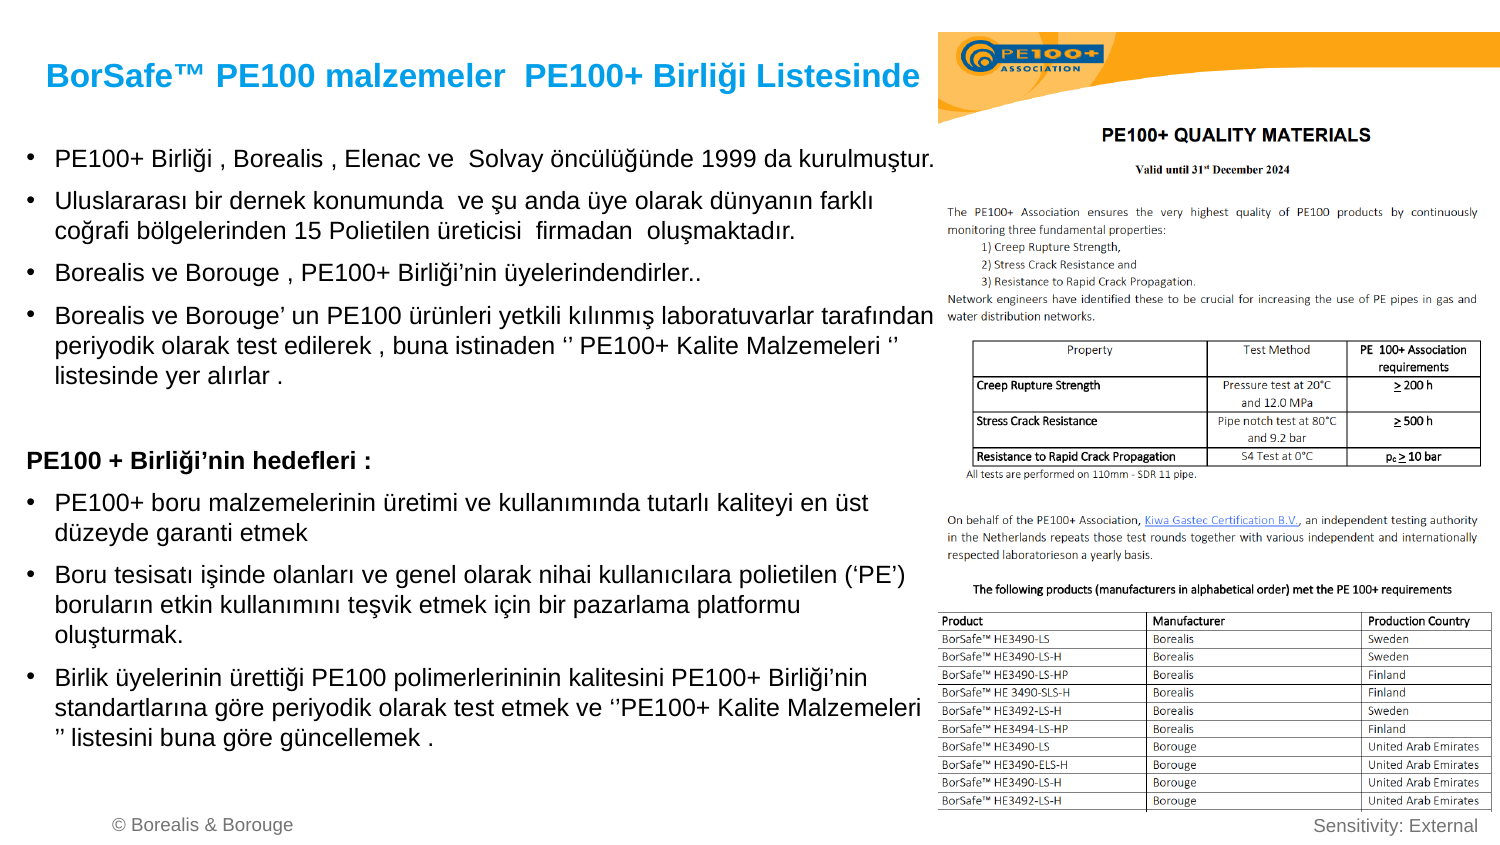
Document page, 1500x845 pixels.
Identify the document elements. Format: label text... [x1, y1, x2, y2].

title BorSafe™ PE100 malzemeler PE100+ Birliği Listesinde [45, 44, 938, 93]
list PE100+ Birliği , Borealis , Elenac ve Solvay öncülüğünde 1999 da kurulmuştur. Uluslararası bir dernek konumunda ve şu anda üye olarak dünyanın farklı coğrafi bölgelerinden 15 Polietilen üreticisi firmadan oluşmaktadır. Borealis ve Borouge , PE100+ Birliği’nin üyelerindendirler.. Borealis ve Borouge’ un PE100 ürünleri yetkili kılınmış laboratuvarlar tarafından periyodik olarak test edilerek , buna istinaden ‘’ PE100+ Kalite Malzemeleri ‘’ listesinde yer alırlar . PE100 + Birliği’nin hedefleri : PE100+ boru malzemelerinin üretimi ve kullanımında tutarlı kaliteyi en üst düzeyde garanti etmek Boru tesisatı işinde olanları ve genel olarak nihai kullanıcılara polietilen (‘PE’) boruların etkin kullanımını teşvik etmek için bir pazarlama platformu oluşturmak. Birlik üyelerinin ürettiği PE100 polimerlerininin kalitesini PE100+ Birliği’nin standartlarına göre periyodik olarak test etmek ve ‘’PE100+ Kalite Malzemeleri ’’ listesini buna göre güncellemek . [26, 142, 938, 800]
picture [938, 32, 1500, 812]
footer © Borealis & Borouge [112, 816, 738, 833]
